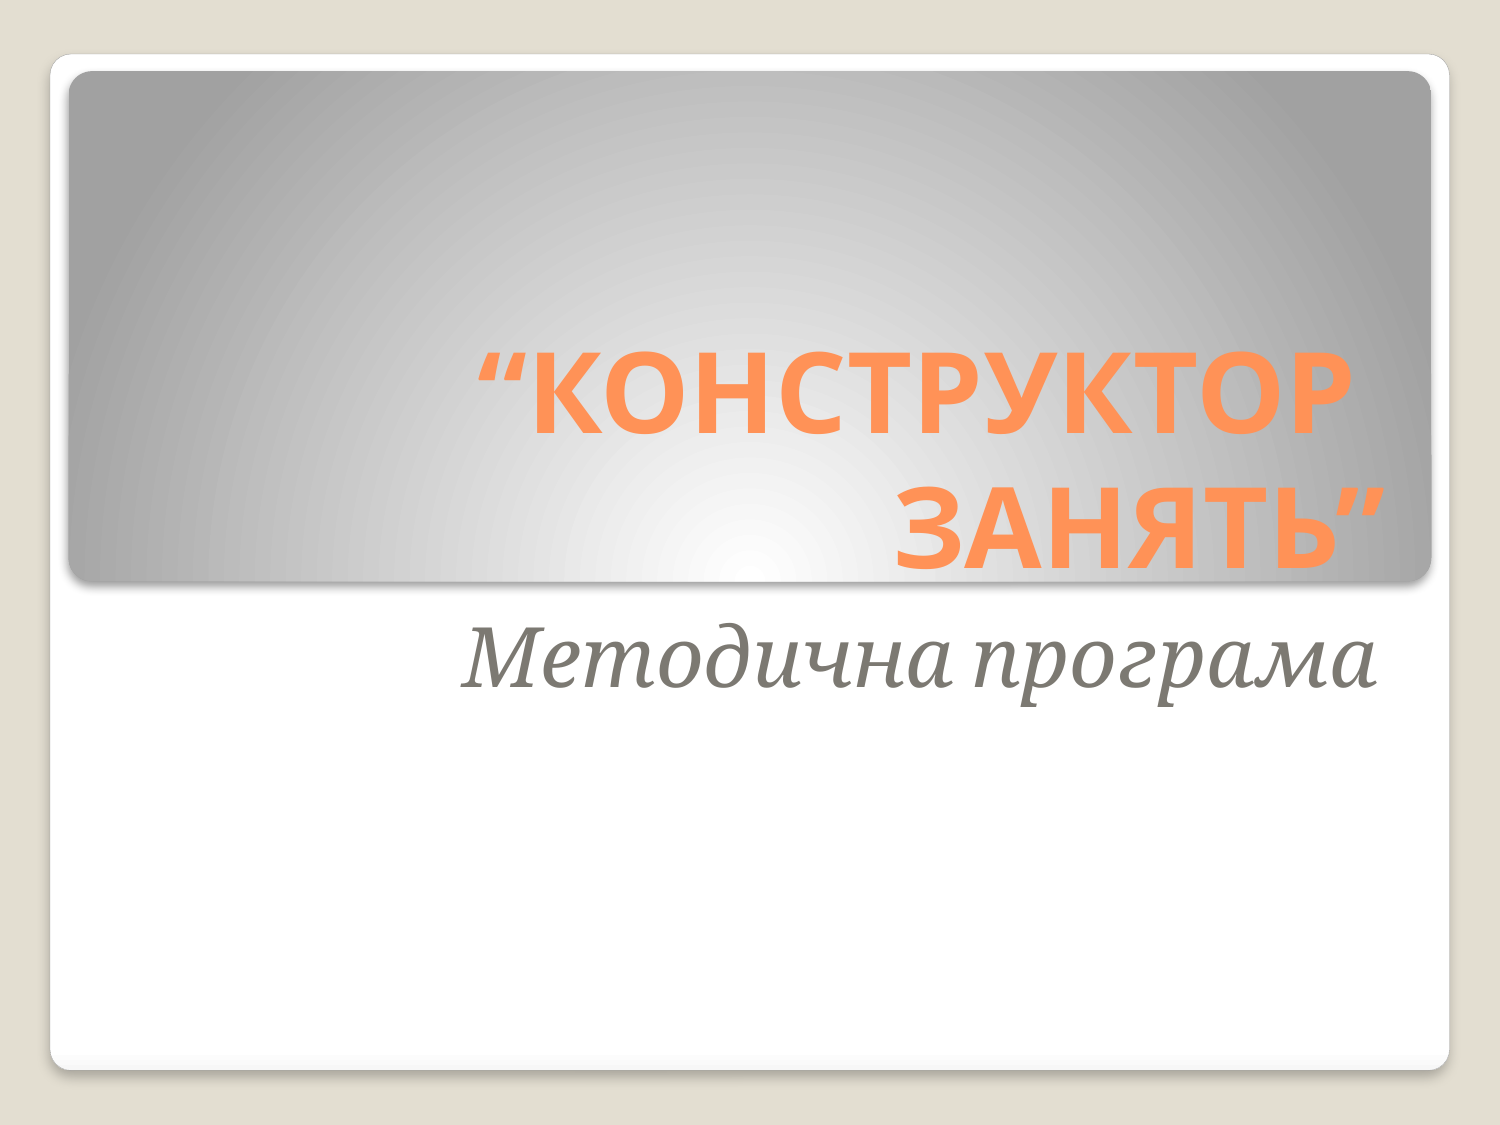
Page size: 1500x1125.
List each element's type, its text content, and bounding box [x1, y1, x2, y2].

subtitle Методична програма [118, 604, 1394, 755]
title “КОНСТРУКТОР ЗАНЯТЬ” [118, 298, 1394, 599]
